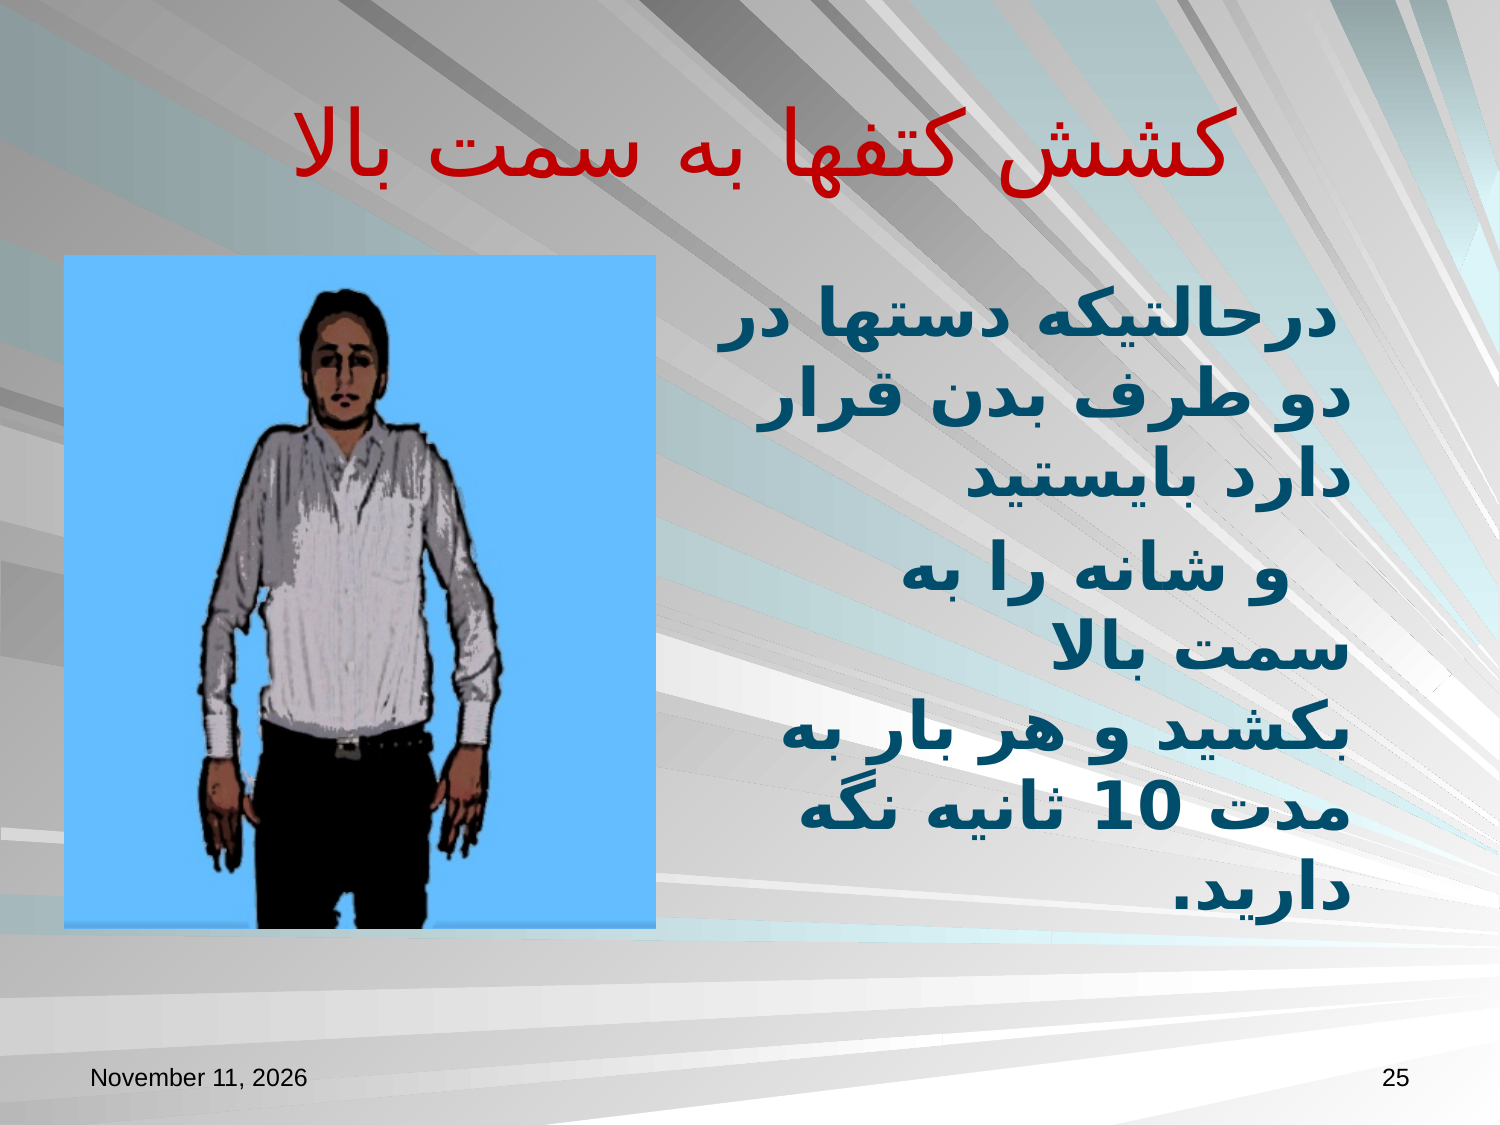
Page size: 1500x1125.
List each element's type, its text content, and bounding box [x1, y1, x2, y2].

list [64, 255, 656, 929]
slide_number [74, 1023, 426, 1100]
list درحالتیکه دستها در دو طرف بدن قرار دارد بایستید و شانه را به سمت بالا بکشید و هر بار به مدت 10 ثانیه نگه دارید. [690, 262, 1426, 1006]
title کشش کتفها به سمت بالا [74, 45, 1426, 234]
slide_number 25 [1074, 1023, 1426, 1100]
